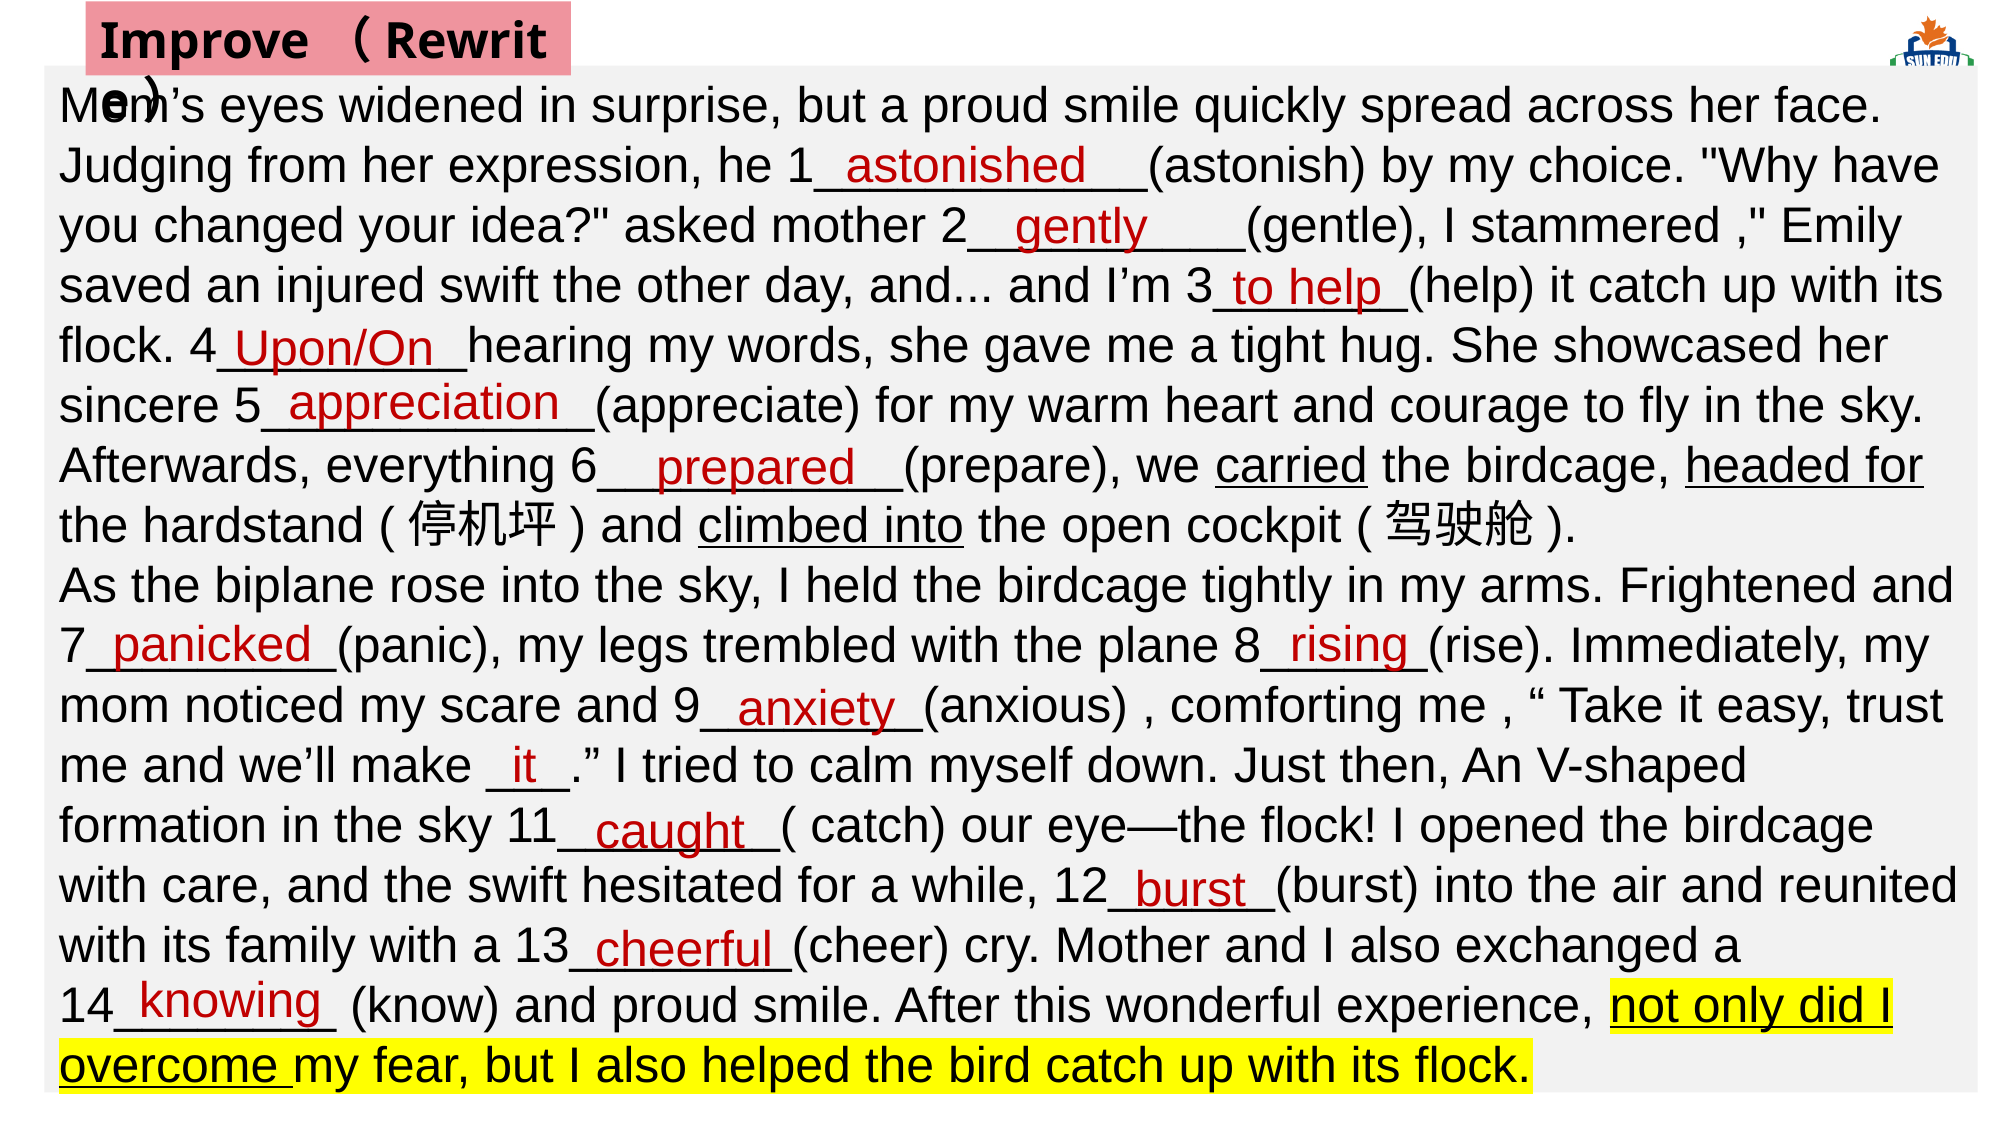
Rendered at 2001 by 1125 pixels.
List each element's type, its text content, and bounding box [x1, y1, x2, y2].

picture [1882, 13, 1983, 119]
text_box knowing [124, 959, 353, 1035]
text_box burst [1120, 849, 1280, 925]
text_box Upon/On [219, 307, 460, 383]
text_box prepared [641, 427, 892, 502]
text_box to help [1217, 247, 1413, 322]
text_box caught [580, 790, 773, 866]
text_box Mom’s eyes widened in surprise, but a proud smile quickly spread across her face. Judging from her expression, he 1____________(astonish) by my choice. "Why have you changed your idea?" asked mother 2__________(gentle), I stammered ," Emily saved an injured swift the other day, and... and I’m 3_______(help) it catch up with its flock. 4_________hearing my words, she gave me a tight hug. She showcased her sincere 5____________(appreciate) for my warm heart and courage to fly in the sky. Afterwards, everything 6___________(prepare), we carried the birdcage, headed for the hardstand (停机坪) and climbed into the open cockpit (驾驶舱). As the biplane rose into the sky, I held the birdcage tightly in my arms. Frightened and 7_________(panic), my legs trembled with the plane 8______(rise). Immediately, my mom noticed my scare and 9________(anxious) , comforting me , “ Take it easy, trust me and we’ll make ___.” I tried to calm myself down. Just then, An V-shaped formation in the sky 11________( catch) our eye—the flock! I opened the birdcage with care, and the swift hesitated for a while, 12______(burst) into the air and reunited with its family with a 13________(cheer) cry. Mother and I also exchanged a 14________ (know) and proud smile. After this wonderful experience, not only did I overcome my fear, but I also helped the bird catch up with its flock. [44, 65, 1978, 1093]
text_box anxiety [722, 668, 938, 743]
text_box cheerful [580, 909, 811, 985]
text_box it [497, 724, 581, 800]
text_box appreciation [273, 362, 604, 438]
text_box gently [999, 185, 1198, 261]
text_box panicked [97, 604, 331, 680]
text_box astonished [830, 124, 1121, 200]
text_box rising [1275, 604, 1452, 680]
text_box Improve（Rewrite） [85, 1, 571, 76]
